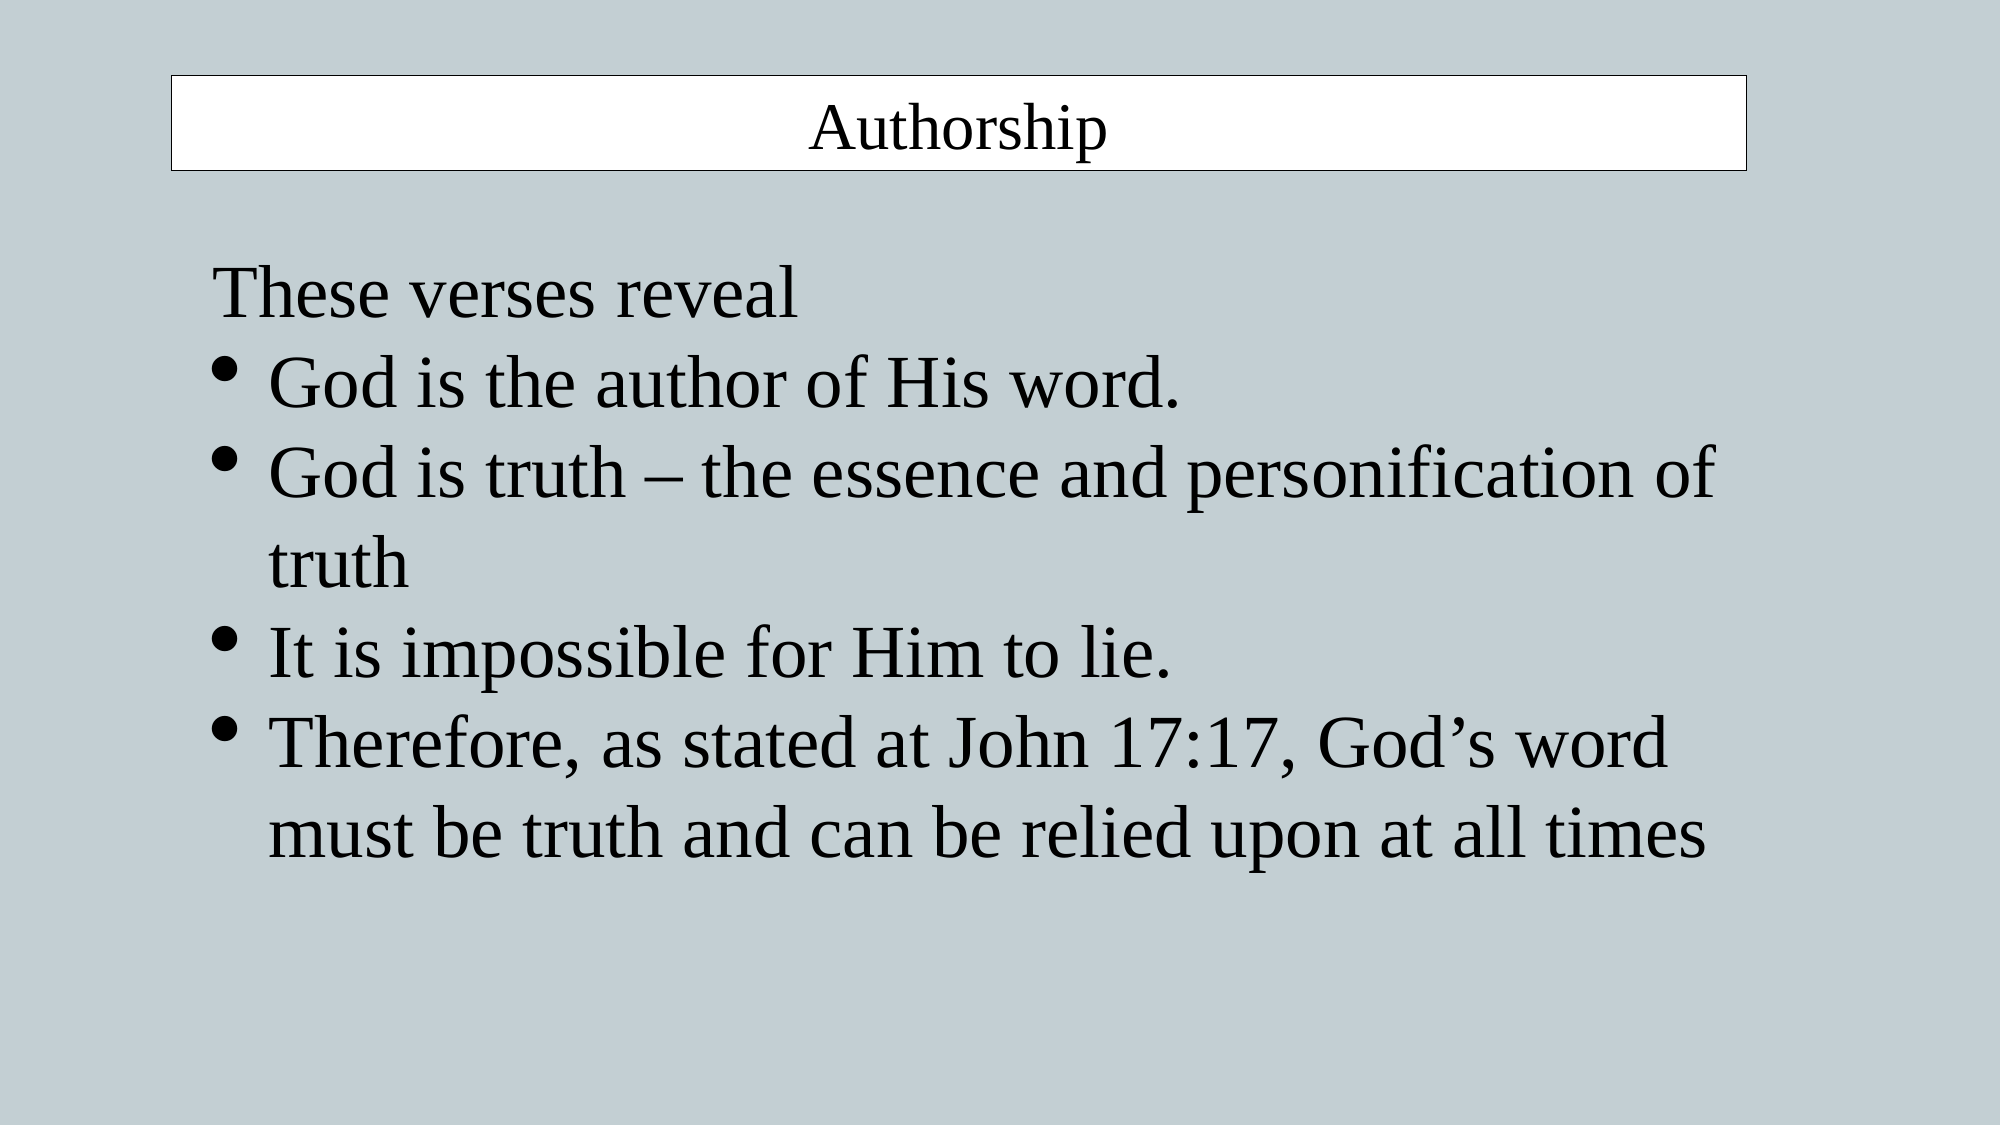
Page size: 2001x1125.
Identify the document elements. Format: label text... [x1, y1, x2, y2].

text_box These verses reveal God is the author of His word. God is truth – the essence and personification of truth It is impossible for Him to lie. Therefore, as stated at John 17:17, God’s word must be truth and can be relied upon at all times [122, 235, 1795, 880]
text_box Authorship [171, 75, 1747, 171]
